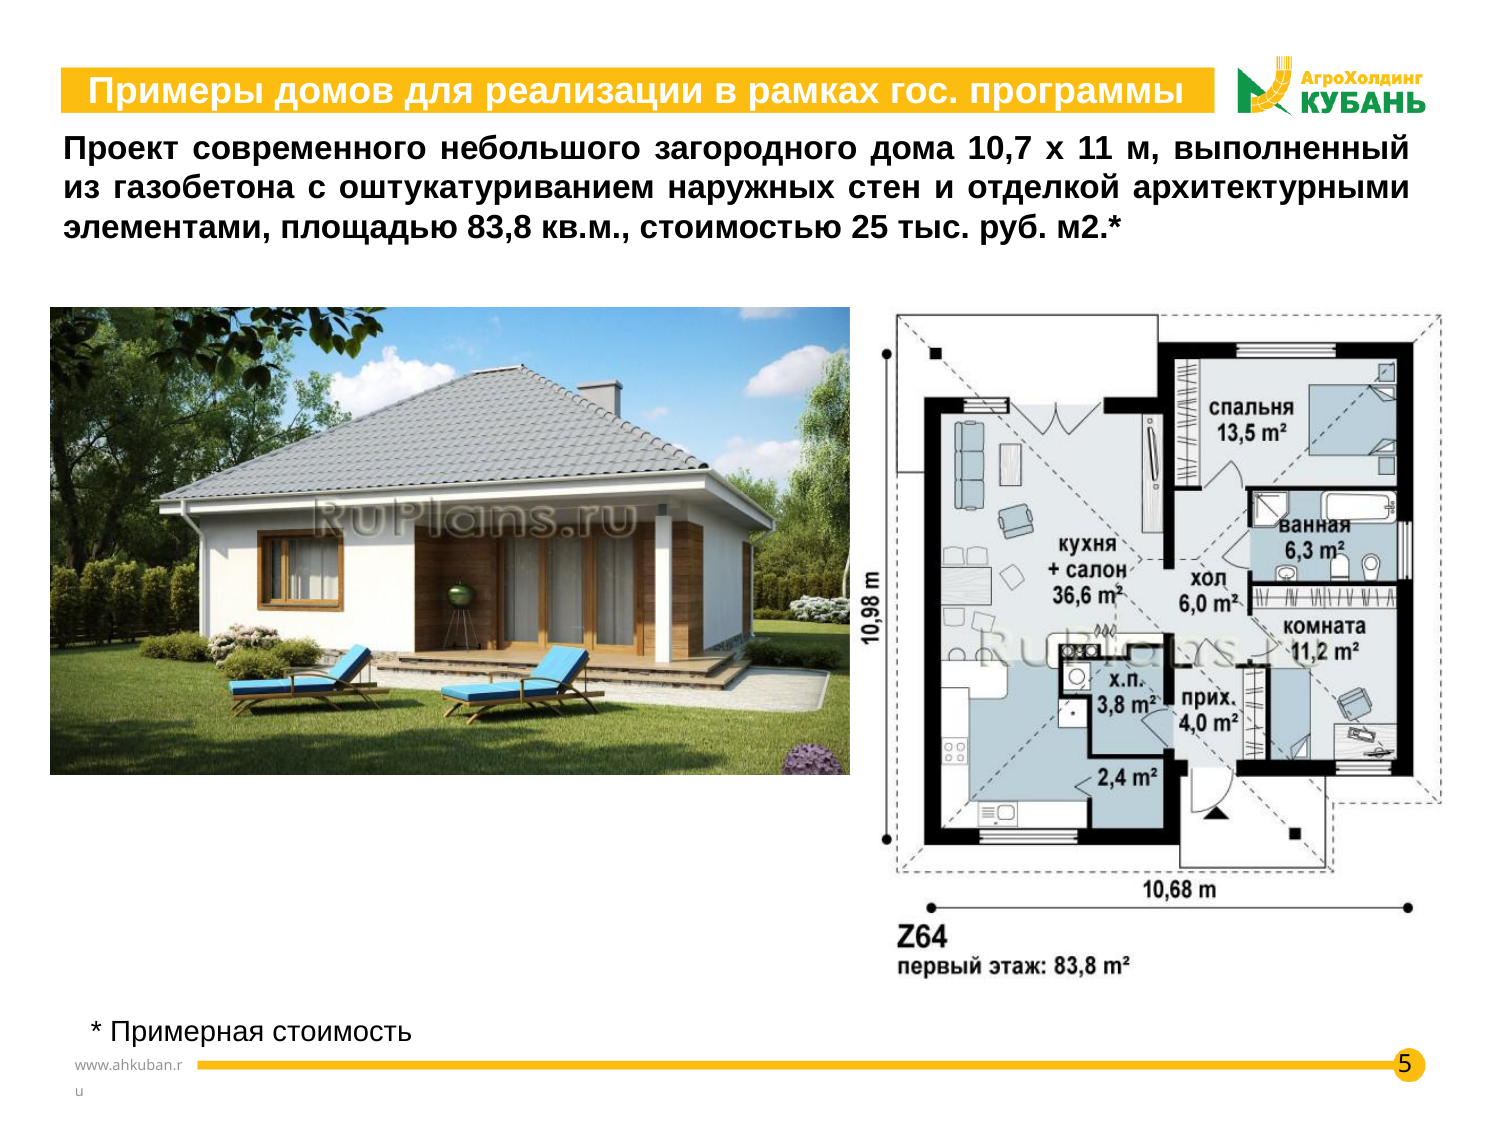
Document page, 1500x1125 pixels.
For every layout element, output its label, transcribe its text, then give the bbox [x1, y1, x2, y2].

title Проект современного небольшого загородного дома 10,7 х 11 м, выполненный из газобетона с оштукатуриванием наружных стен и отделкой архитектурными элементами, площадью 83,8 кв.м., стоимостью 25 тыс. руб. м2.* [50, 133, 1426, 238]
picture [0, 0, 1500, 1125]
slide_number 5 [1197, 1034, 1426, 1094]
text_box Примеры домов для реализации в рамках гос. программы [74, 67, 1225, 110]
text_box * Примерная стоимость [75, 1005, 428, 1056]
text_box www.ahkuban.ru [74, 1048, 188, 1081]
